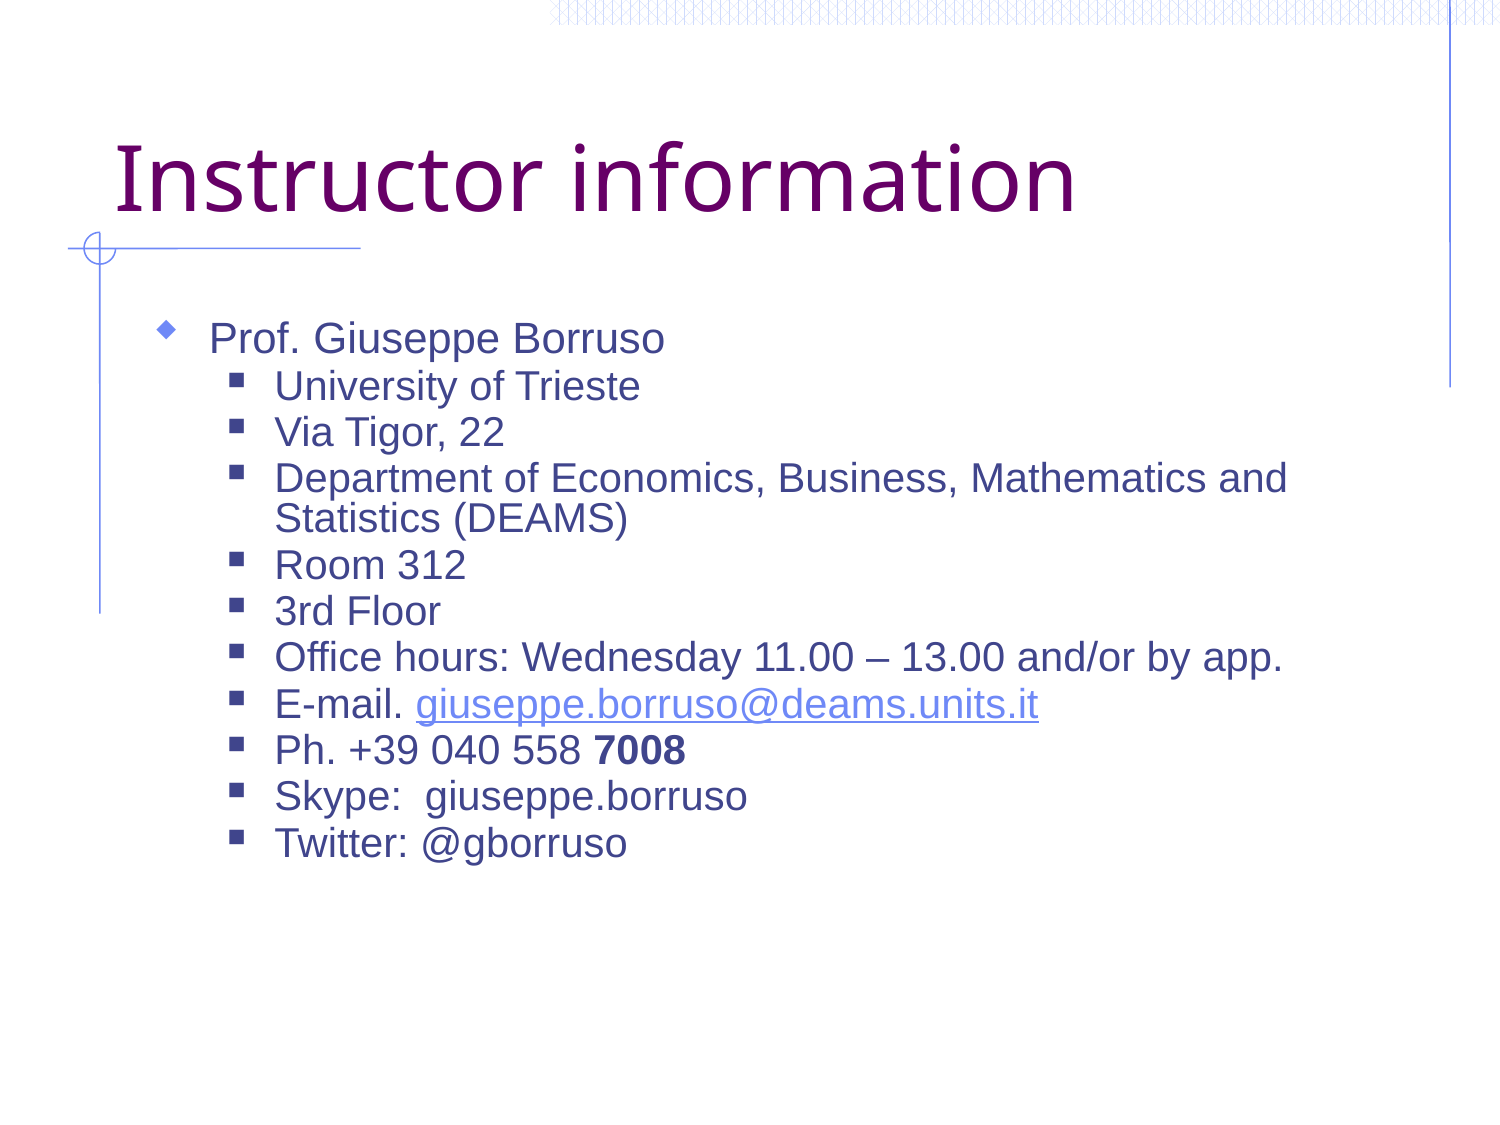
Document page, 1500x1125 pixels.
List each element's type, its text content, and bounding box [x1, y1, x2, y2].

list Prof. Giuseppe Borruso University of Trieste Via Tigor, 22 Department of Economics, Business, Mathematics and Statistics (DEAMS) Room 312 3rd Floor Office hours: Wednesday 11.00 – 13.00 and/or by app. E-mail. giuseppe.borruso@deams.units.it Ph. +39 040 558 7008 Skype: giuseppe.borruso Twitter: @gborruso [137, 312, 1413, 988]
title Instructor information [99, 49, 1376, 238]
